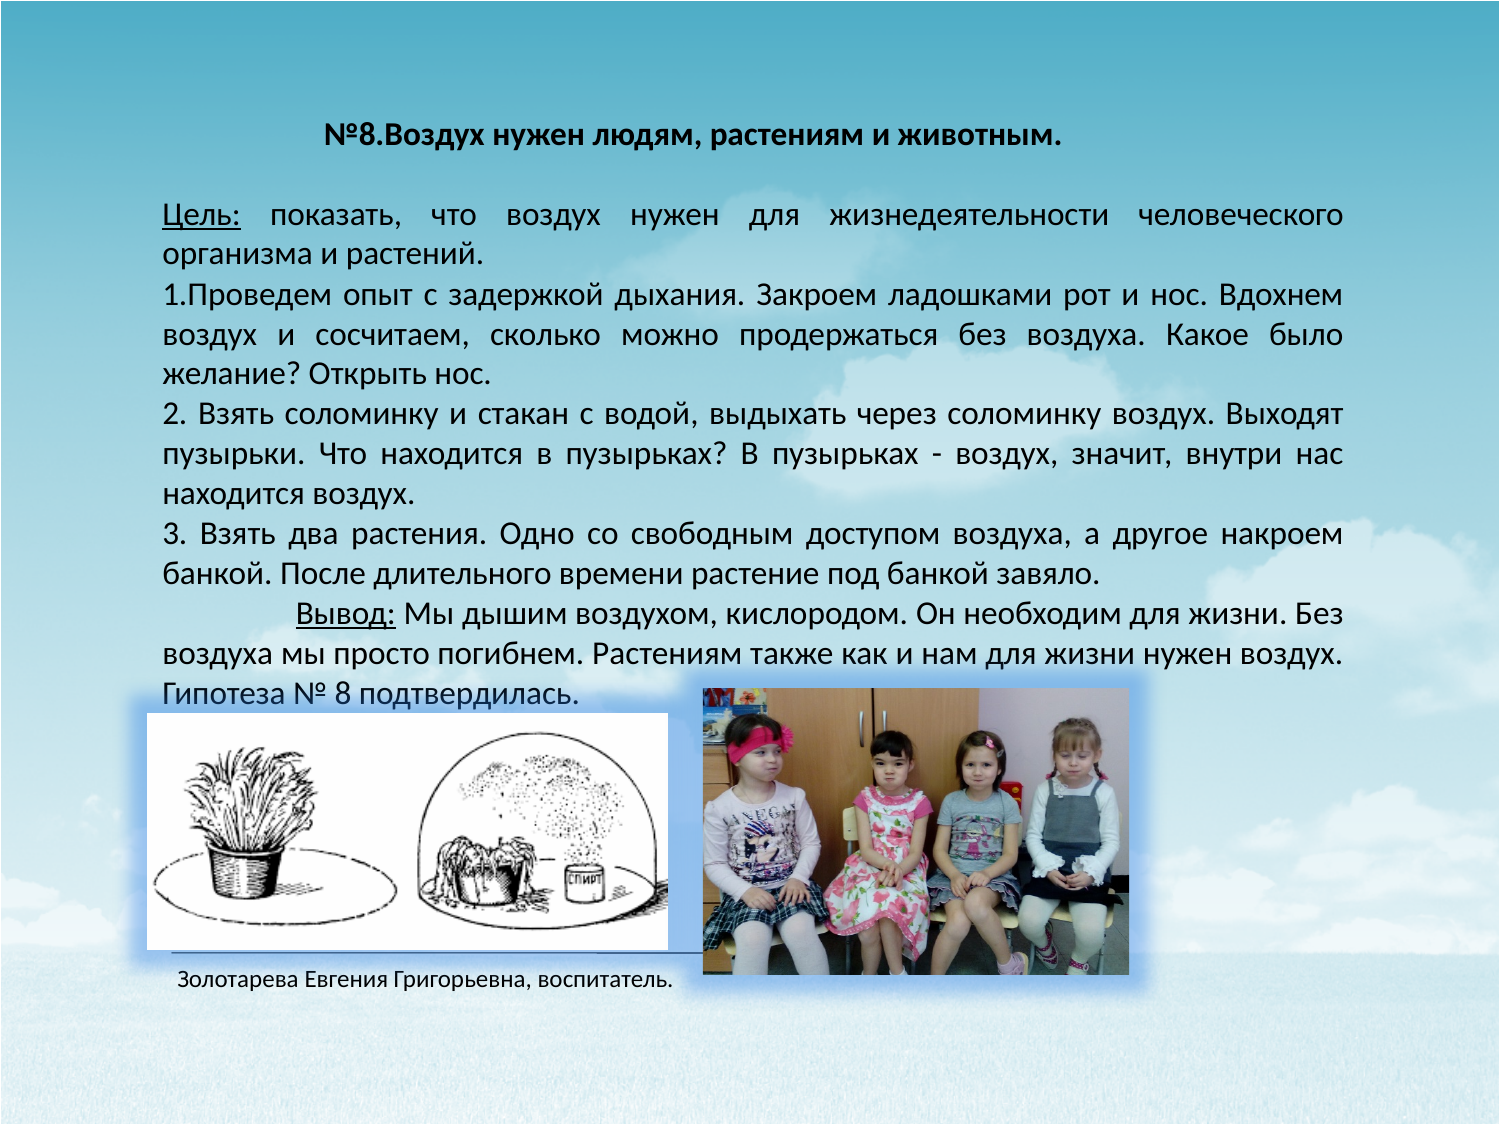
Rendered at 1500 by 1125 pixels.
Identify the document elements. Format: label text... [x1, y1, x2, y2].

picture [702, 688, 1130, 975]
picture [147, 713, 668, 950]
list №8.Воздух нужен людям, растениям и животным. [253, 101, 1142, 160]
list Цель: показать, что воздух нужен для жизнедеятельности человеческого организма и растений. 1.Проведем опыт с задержкой дыхания. Закроем ладошками рот и нос. Вдохнем воздух и сосчитаем, сколько можно продержаться без воздуха. Какое было желание? Открыть нос. 2. Взять соломинку и стакан с водой, выдыхать через соломинку воздух. Выходят пузырьки. Что находится в пузырьках? В пузырьках - воздух, значит, внутри нас находится воздух. 3. Взять два растения. Одно со свободным доступом воздуха, а другое накроем банкой. После длительного времени растение под банкой завяло. Вывод: Мы дышим воздухом, кислородом. Он необходим для жизни. Без воздуха мы просто погибнем. Растениям также как и нам для жизни нужен воздух. Гипотеза № 8 подтвердилась. [147, 184, 1361, 335]
list Золотарева Евгения Григорьевна, воспитатель. [162, 954, 1375, 1005]
